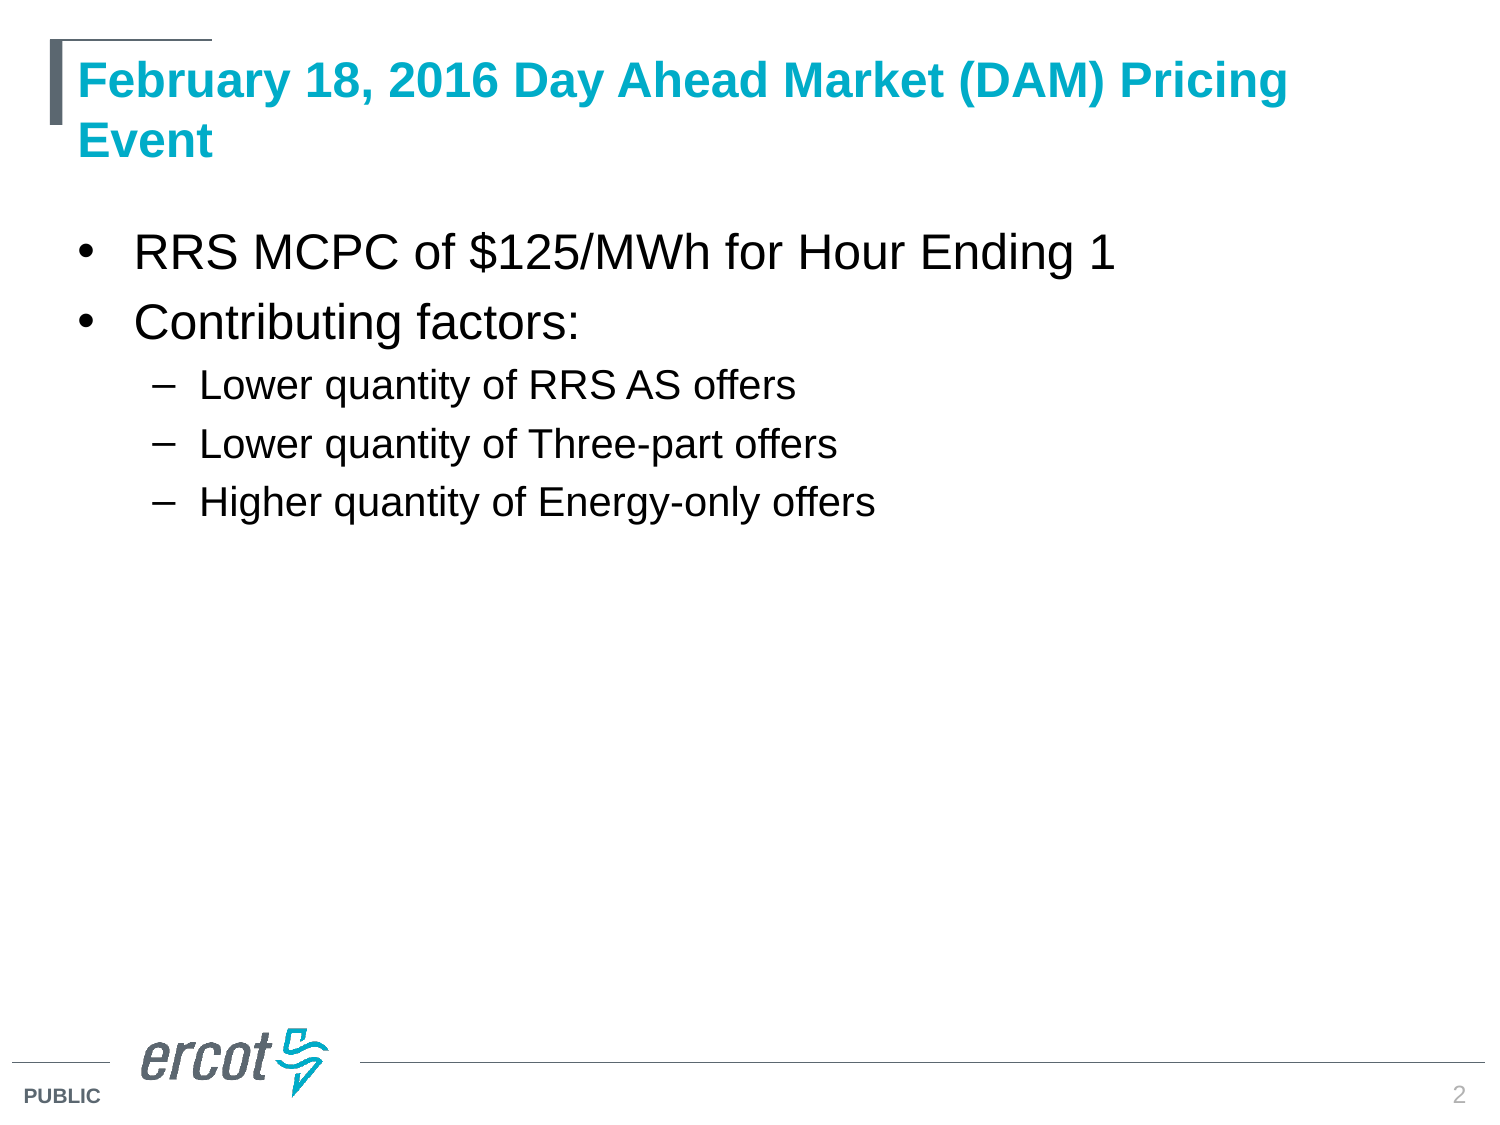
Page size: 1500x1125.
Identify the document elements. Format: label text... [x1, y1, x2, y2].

title February 18, 2016 Day Ahead Market (DAM) Pricing Event [62, 39, 1450, 212]
list RRS MCPC of $125/MWh for Hour Ending 1 Contributing factors: Lower quantity of RRS AS offers Lower quantity of Three-part offers Higher quantity of Energy-only offers [62, 212, 1463, 359]
slide_number 2 [1437, 1076, 1475, 1112]
picture [137, 1024, 332, 1100]
